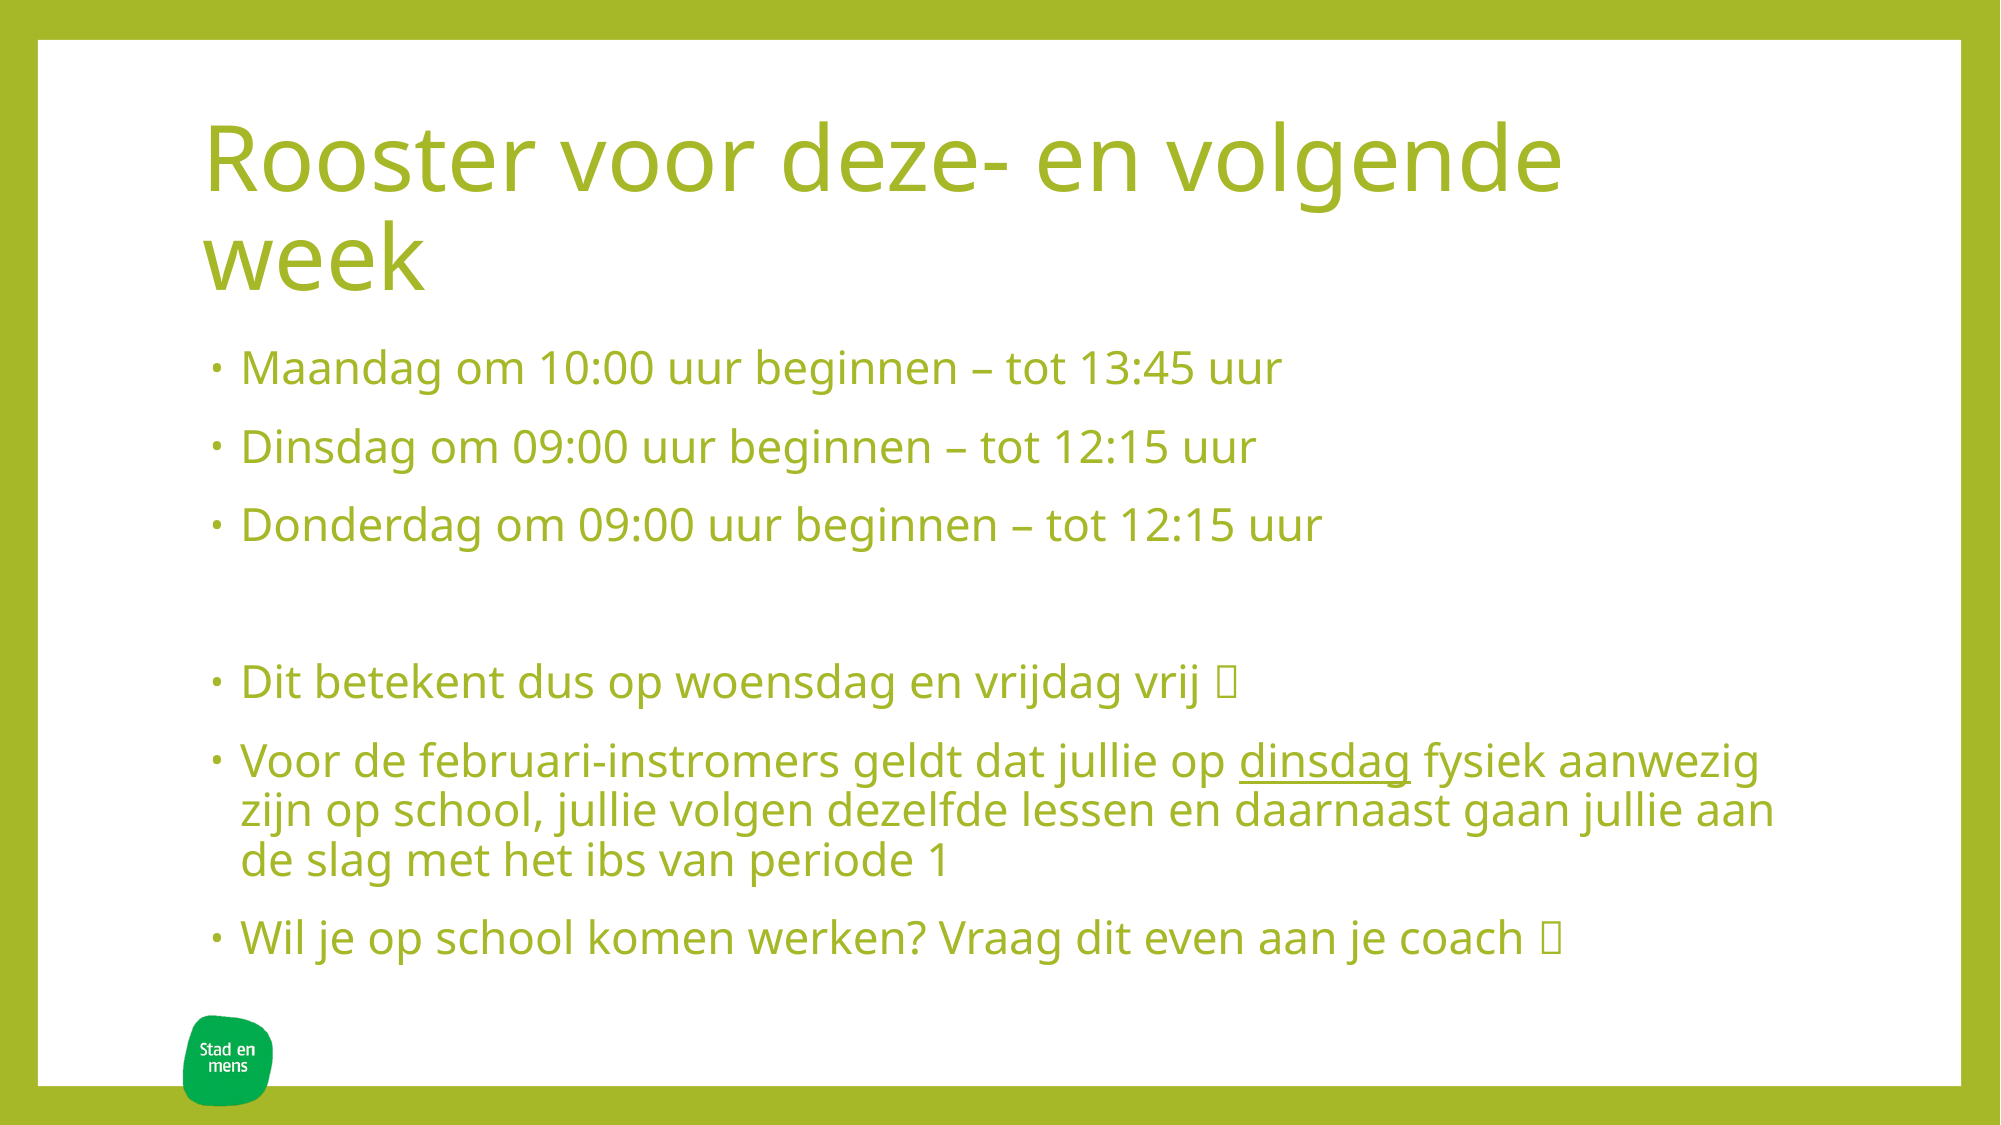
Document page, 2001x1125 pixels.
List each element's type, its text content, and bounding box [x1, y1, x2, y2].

title Rooster voor deze- en volgende week [187, 99, 1808, 323]
list Maandag om 10:00 uur beginnen – tot 13:45 uur Dinsdag om 09:00 uur beginnen – tot 12:15 uur Donderdag om 09:00 uur beginnen – tot 12:15 uur Dit betekent dus op woensdag en vrijdag vrij  Voor de februari-instromers geldt dat jullie op dinsdag fysiek aanwezig zijn op school, jullie volgen dezelfde lessen en daarnaast gaan jullie aan de slag met het ibs van periode 1 Wil je op school komen werken? Vraag dit even aan je coach  [187, 337, 1808, 1000]
picture [179, 1013, 273, 1110]
